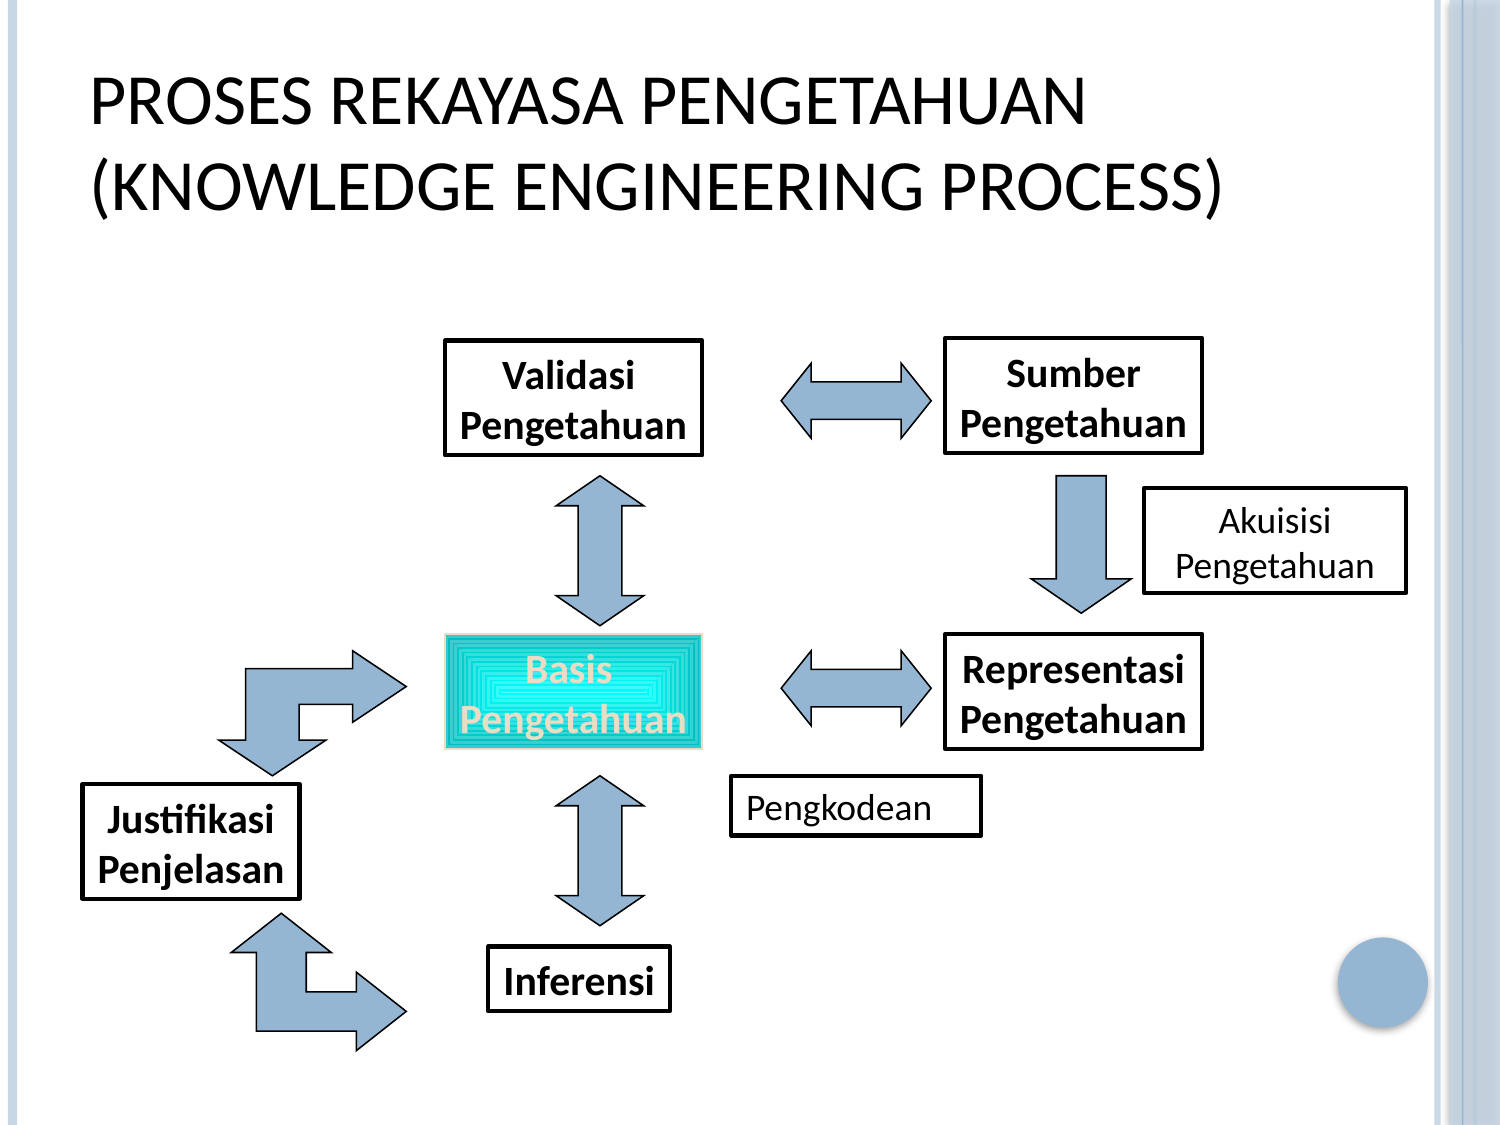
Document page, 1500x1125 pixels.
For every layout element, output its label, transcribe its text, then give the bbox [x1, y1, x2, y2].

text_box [80, 337, 1407, 1052]
title Proses Rekayasa Pengetahuan (Knowledge Engineering Process) [75, 45, 1300, 233]
